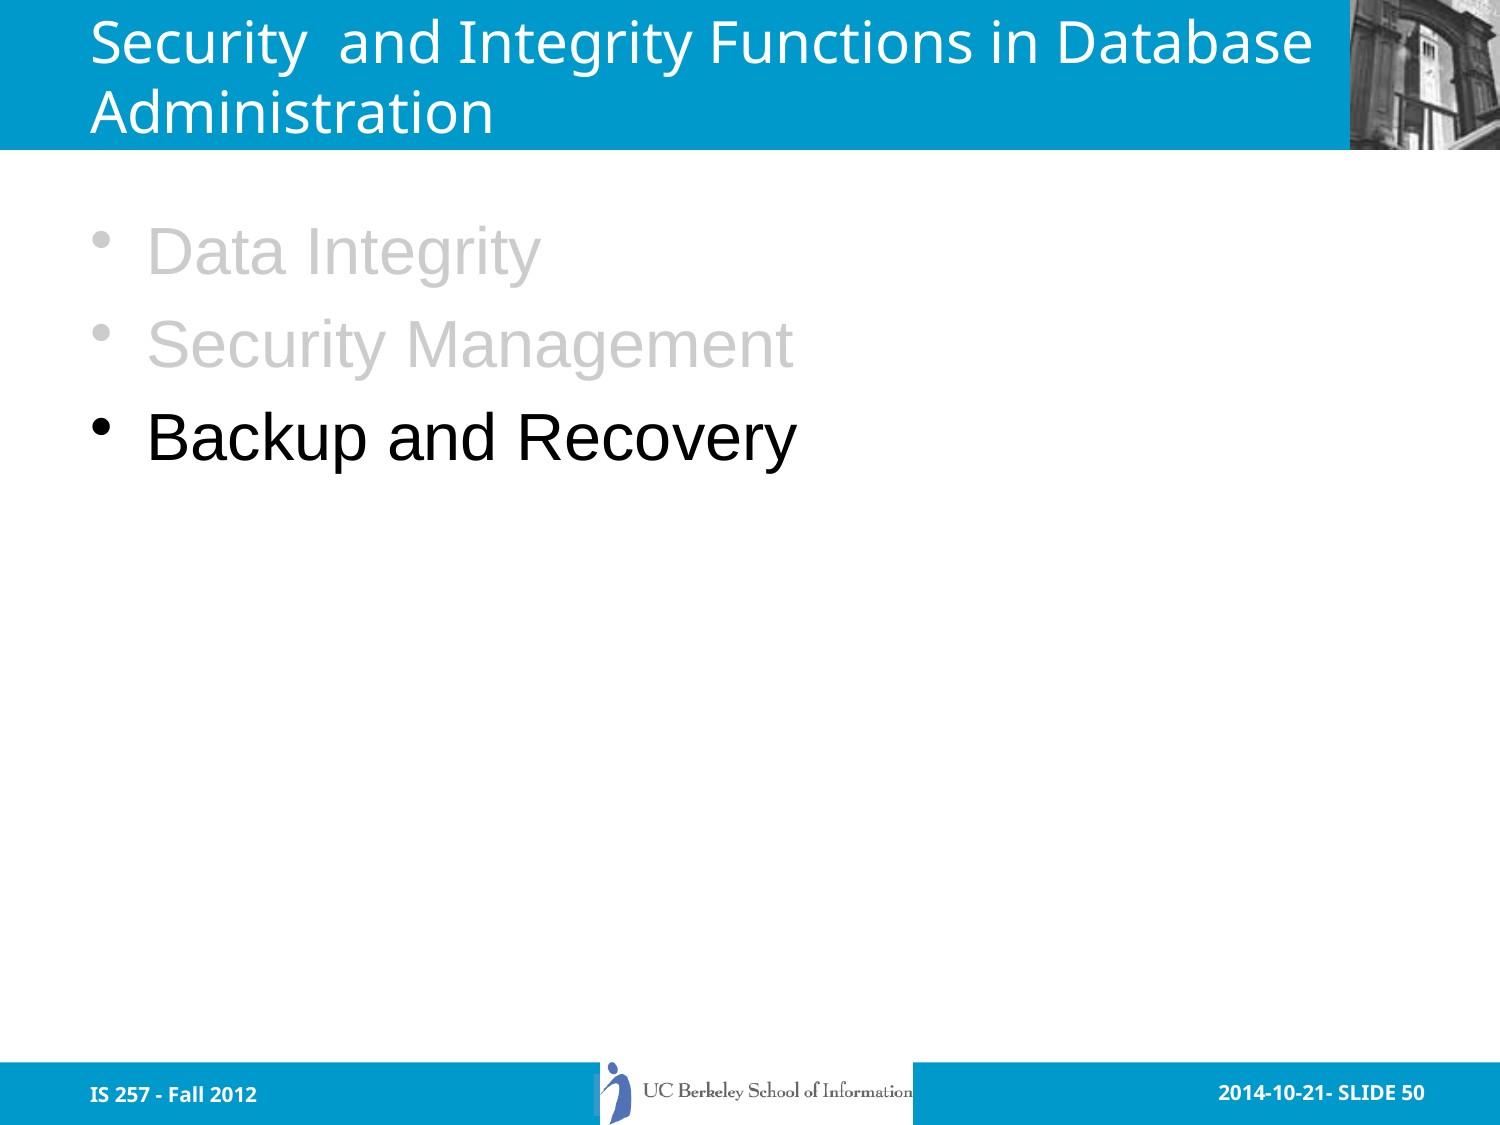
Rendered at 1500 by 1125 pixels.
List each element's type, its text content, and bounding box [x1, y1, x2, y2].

slide_number IS 257 - Fall 2012 [75, 1062, 388, 1125]
picture [594, 1062, 912, 1125]
picture [1351, 0, 1500, 150]
title Security and Integrity Functions in Database Administration [75, 0, 1350, 150]
list Data Integrity Security Management Backup and Recovery [75, 200, 1425, 1013]
